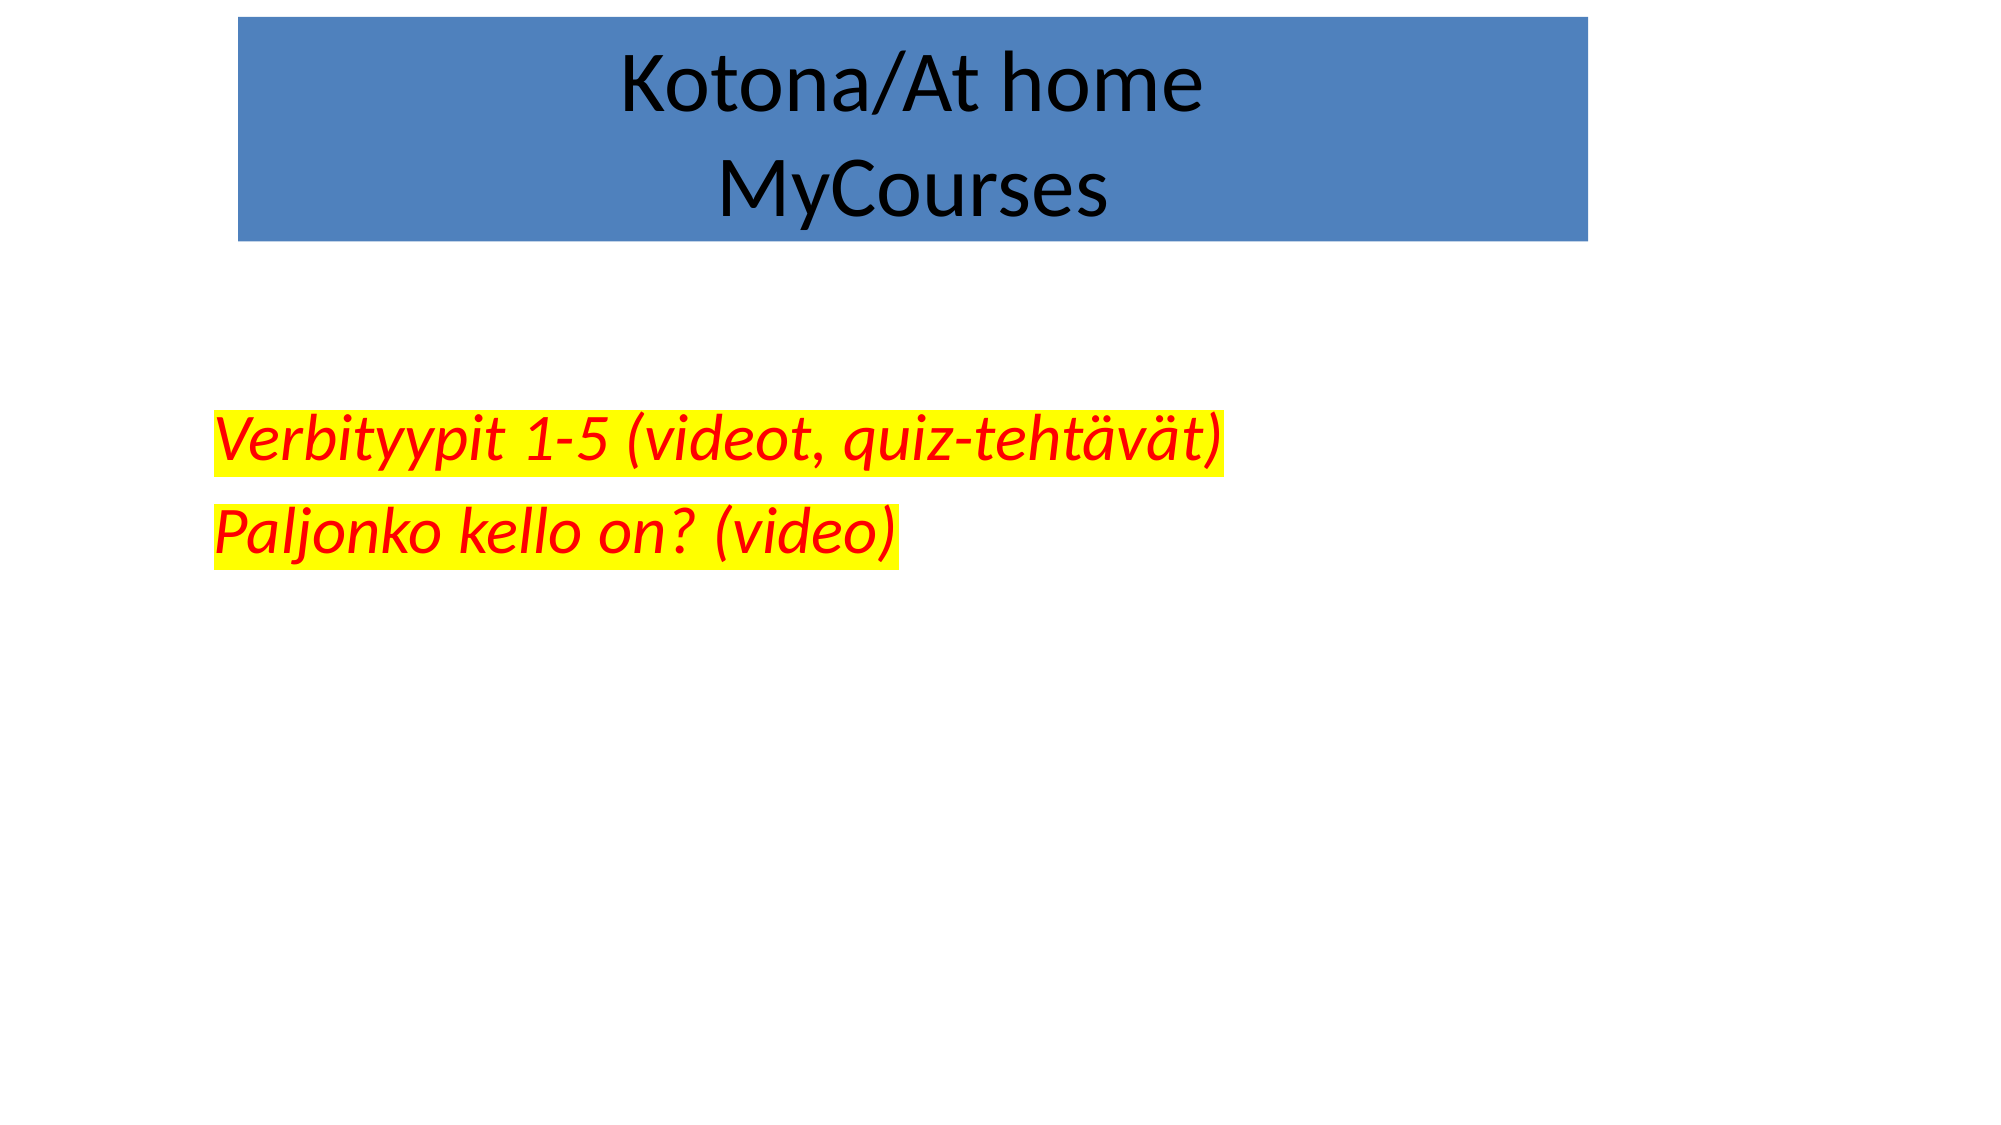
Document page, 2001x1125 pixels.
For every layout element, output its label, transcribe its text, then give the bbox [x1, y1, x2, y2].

list Verbityypit 1-5 (videot, quiz-tehtävät) Paljonko kello on? (video) [198, 292, 1733, 1080]
title Kotona/At home MyCourses [238, 16, 1589, 242]
